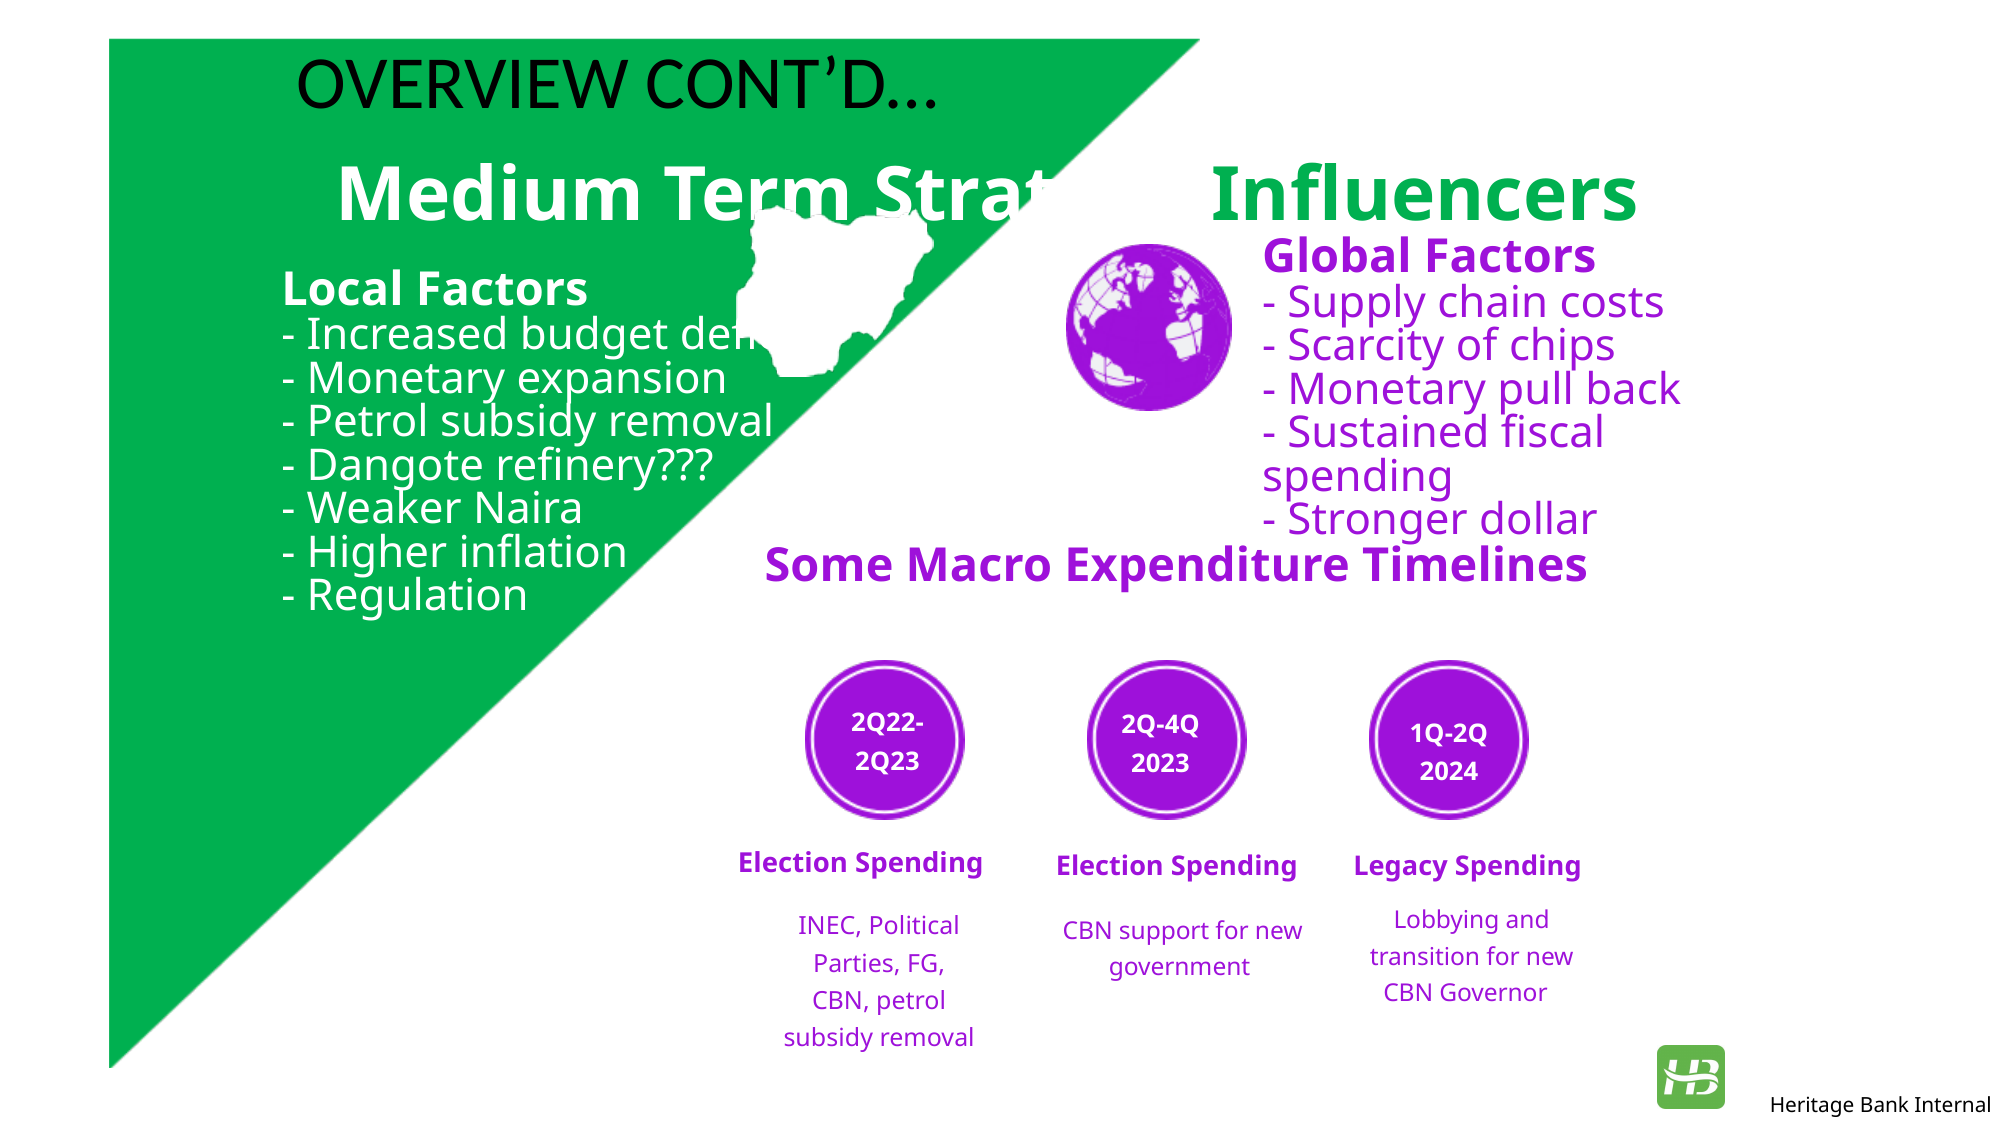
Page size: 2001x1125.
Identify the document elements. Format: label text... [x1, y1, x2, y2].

text_box Legacy Spending [1329, 834, 1606, 895]
picture [1657, 1045, 1725, 1109]
text_box Election Spending [1169, 834, 1315, 895]
picture [1369, 660, 1529, 820]
text_box OVERVIEW CONT’D… Medium Term Strategy Influencers [281, 0, 1684, 139]
text_box Some Macro Expenditure Timelines [1169, 536, 1593, 646]
text_box Lobbying and transition for new CBN Governor [1334, 882, 1610, 1020]
text_box Global Factors - Supply chain costs - Scarcity of chips - Monetary pull back - Sustained fiscal spending - Stronger dollar [1262, 227, 1795, 525]
picture [110, 7, 1247, 1099]
text_box CBN support for new government [1169, 893, 1321, 995]
